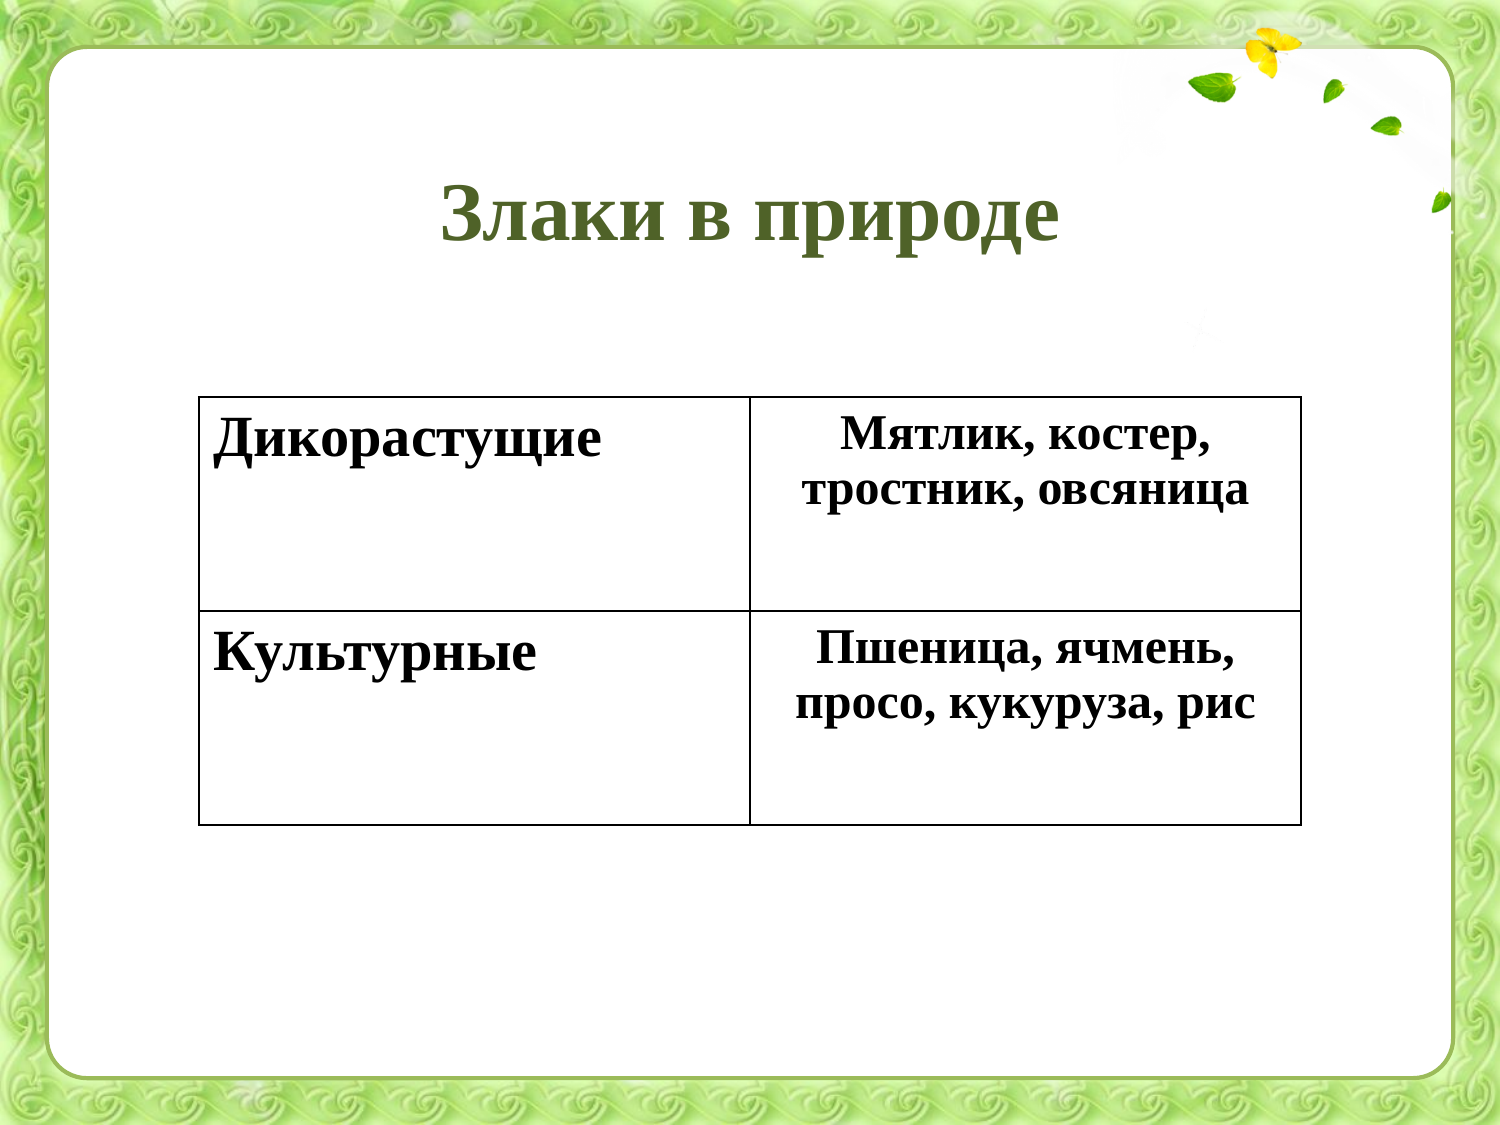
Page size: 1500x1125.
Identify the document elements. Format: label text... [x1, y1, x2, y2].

table_cell Культурные [200, 612, 749, 824]
title Злаки в природе [75, 113, 1425, 302]
table_header Дикорастущие [200, 398, 749, 610]
picture [0, 0, 1500, 1125]
table_header Мятлик, костер, тростник, овсяница [751, 398, 1300, 610]
table_cell Пшеница, ячмень, просо, кукуруза, рис [751, 612, 1300, 824]
